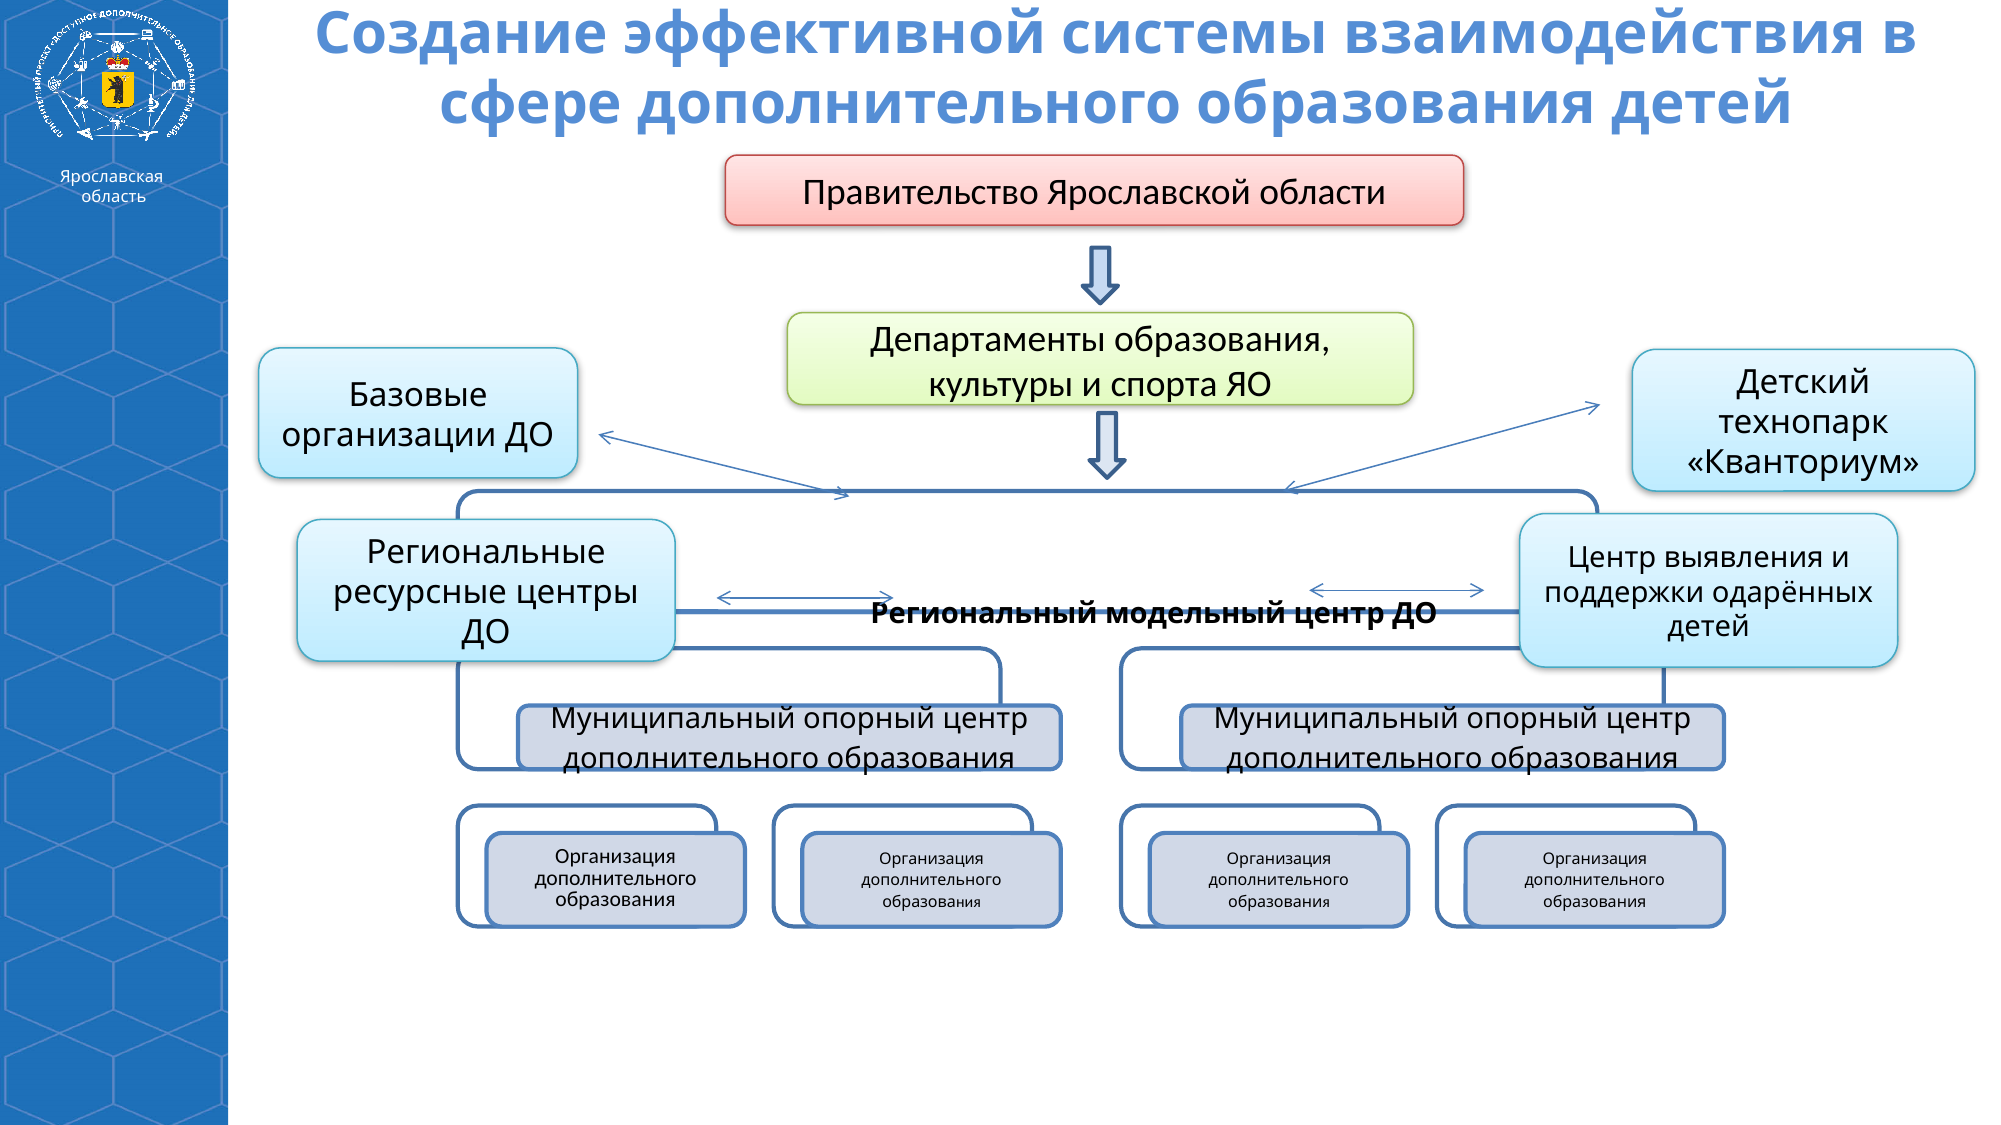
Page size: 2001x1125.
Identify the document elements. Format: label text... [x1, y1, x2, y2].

text_box [1080, 245, 1120, 306]
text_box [1282, 404, 1601, 492]
text_box Базовые организации ДО [257, 347, 579, 479]
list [299, 490, 1883, 1085]
picture [0, 0, 229, 1125]
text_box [598, 434, 850, 497]
text_box Центр выявления и поддержки одарённых детей [1890, 519, 1899, 661]
text_box Детский технопарк «Кванториум» [1631, 348, 1976, 492]
title Создание эффективной системы взаимодействия в сфере дополнительного образования детей [232, 10, 2000, 120]
text_box [1087, 410, 1127, 480]
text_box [7, 10, 221, 232]
text_box Правительство Ярославской области [724, 154, 1465, 226]
text_box Департаменты образования, культуры и спорта ЯО [786, 311, 1415, 406]
